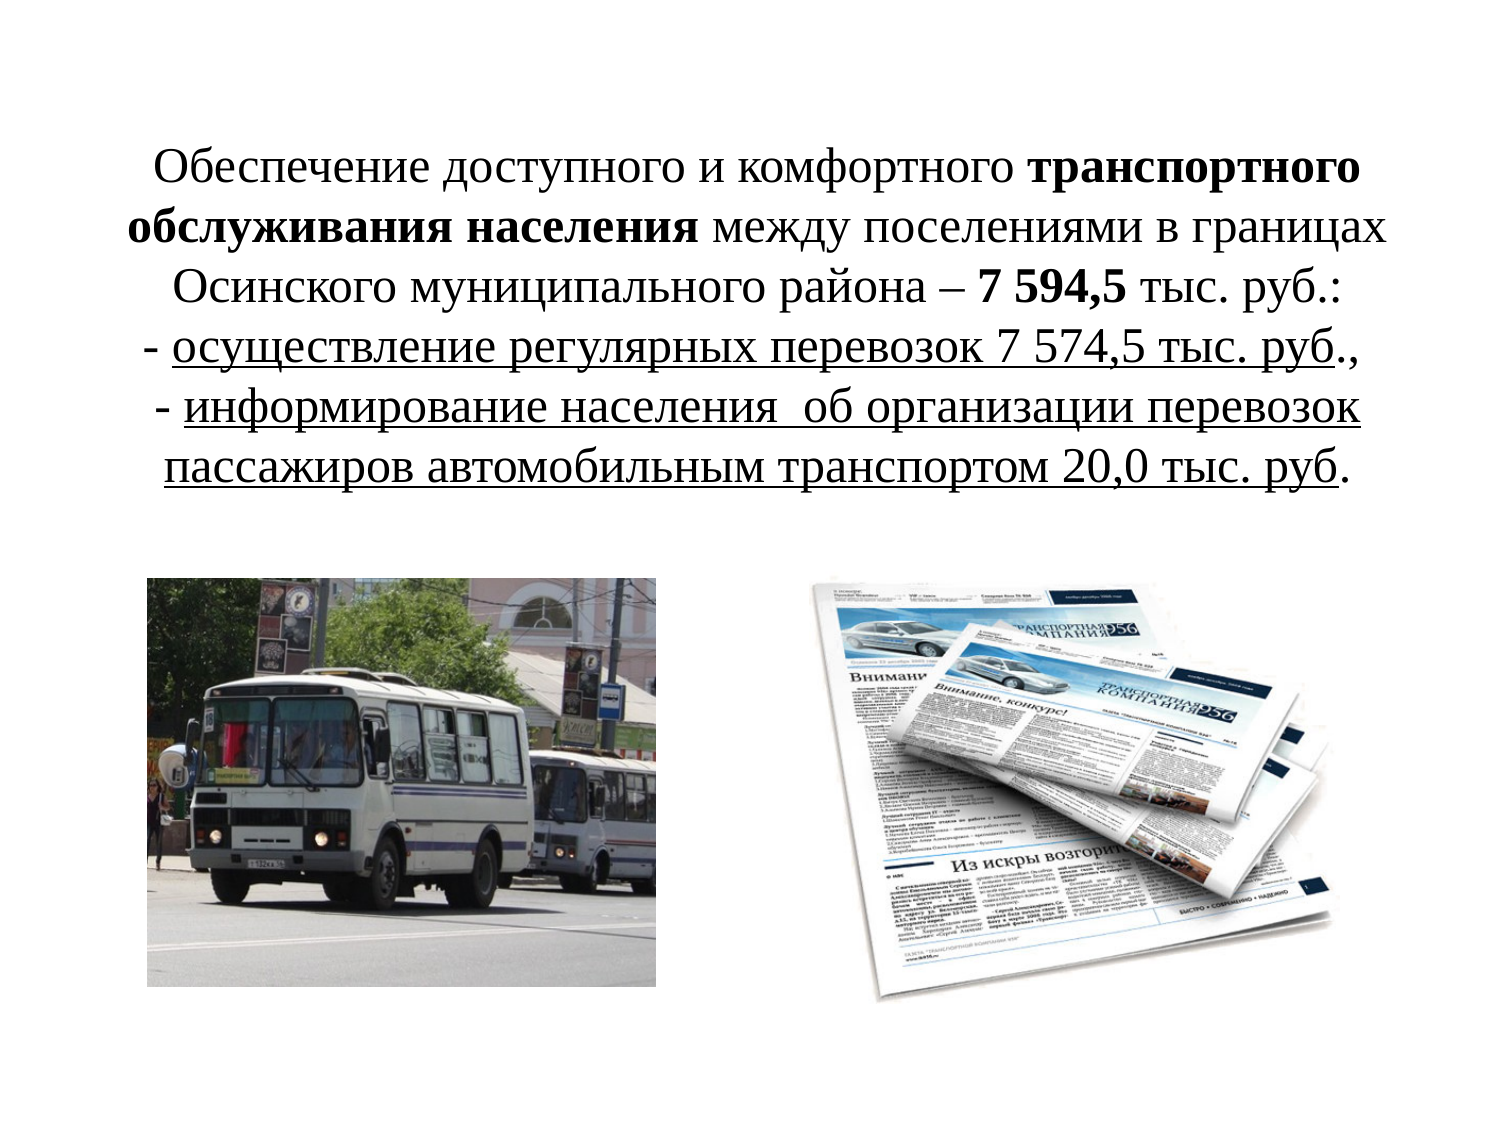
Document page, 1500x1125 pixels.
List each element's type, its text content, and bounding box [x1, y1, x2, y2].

text_box Обеспечение доступного и комфортного транспортного обслуживания населения между поселениями в границах Осинского муниципального района – 7 594,5 тыс. руб.: - осуществление регулярных перевозок 7 574,5 тыс. руб., - информирование населения об организации перевозок пассажиров автомобильным транспортом 20,0 тыс. руб. [88, 125, 1427, 501]
picture [808, 555, 1340, 1004]
picture [147, 578, 656, 988]
